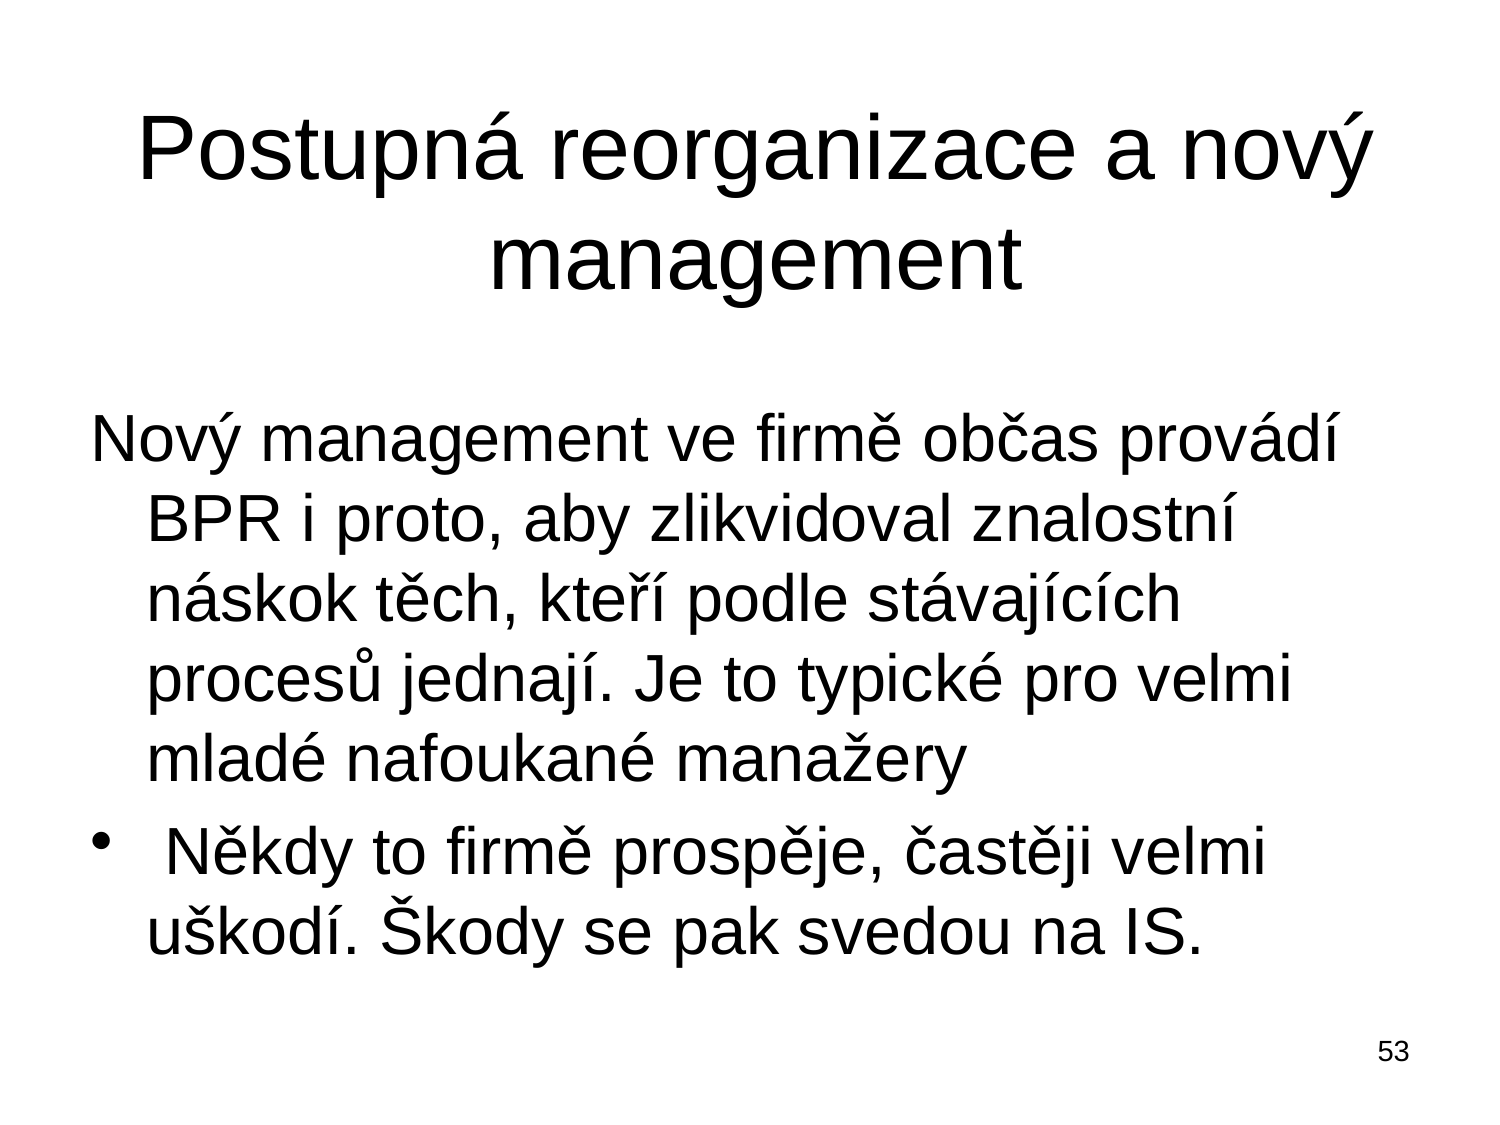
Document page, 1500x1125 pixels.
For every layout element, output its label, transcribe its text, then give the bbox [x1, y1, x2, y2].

slide_number 53 [1074, 1024, 1426, 1103]
title Postupná reorganizace a nový management [74, 44, 1438, 351]
list Nový management ve firmě občas provádí BPR i proto, aby zlikvidoval znalostní náskok těch, kteří podle stávajících procesů jednají. Je to typické pro velmi mladé nafoukané manažery Někdy to firmě prospěje, častěji velmi uškodí. Škody se pak svedou na IS. [74, 387, 1365, 1006]
